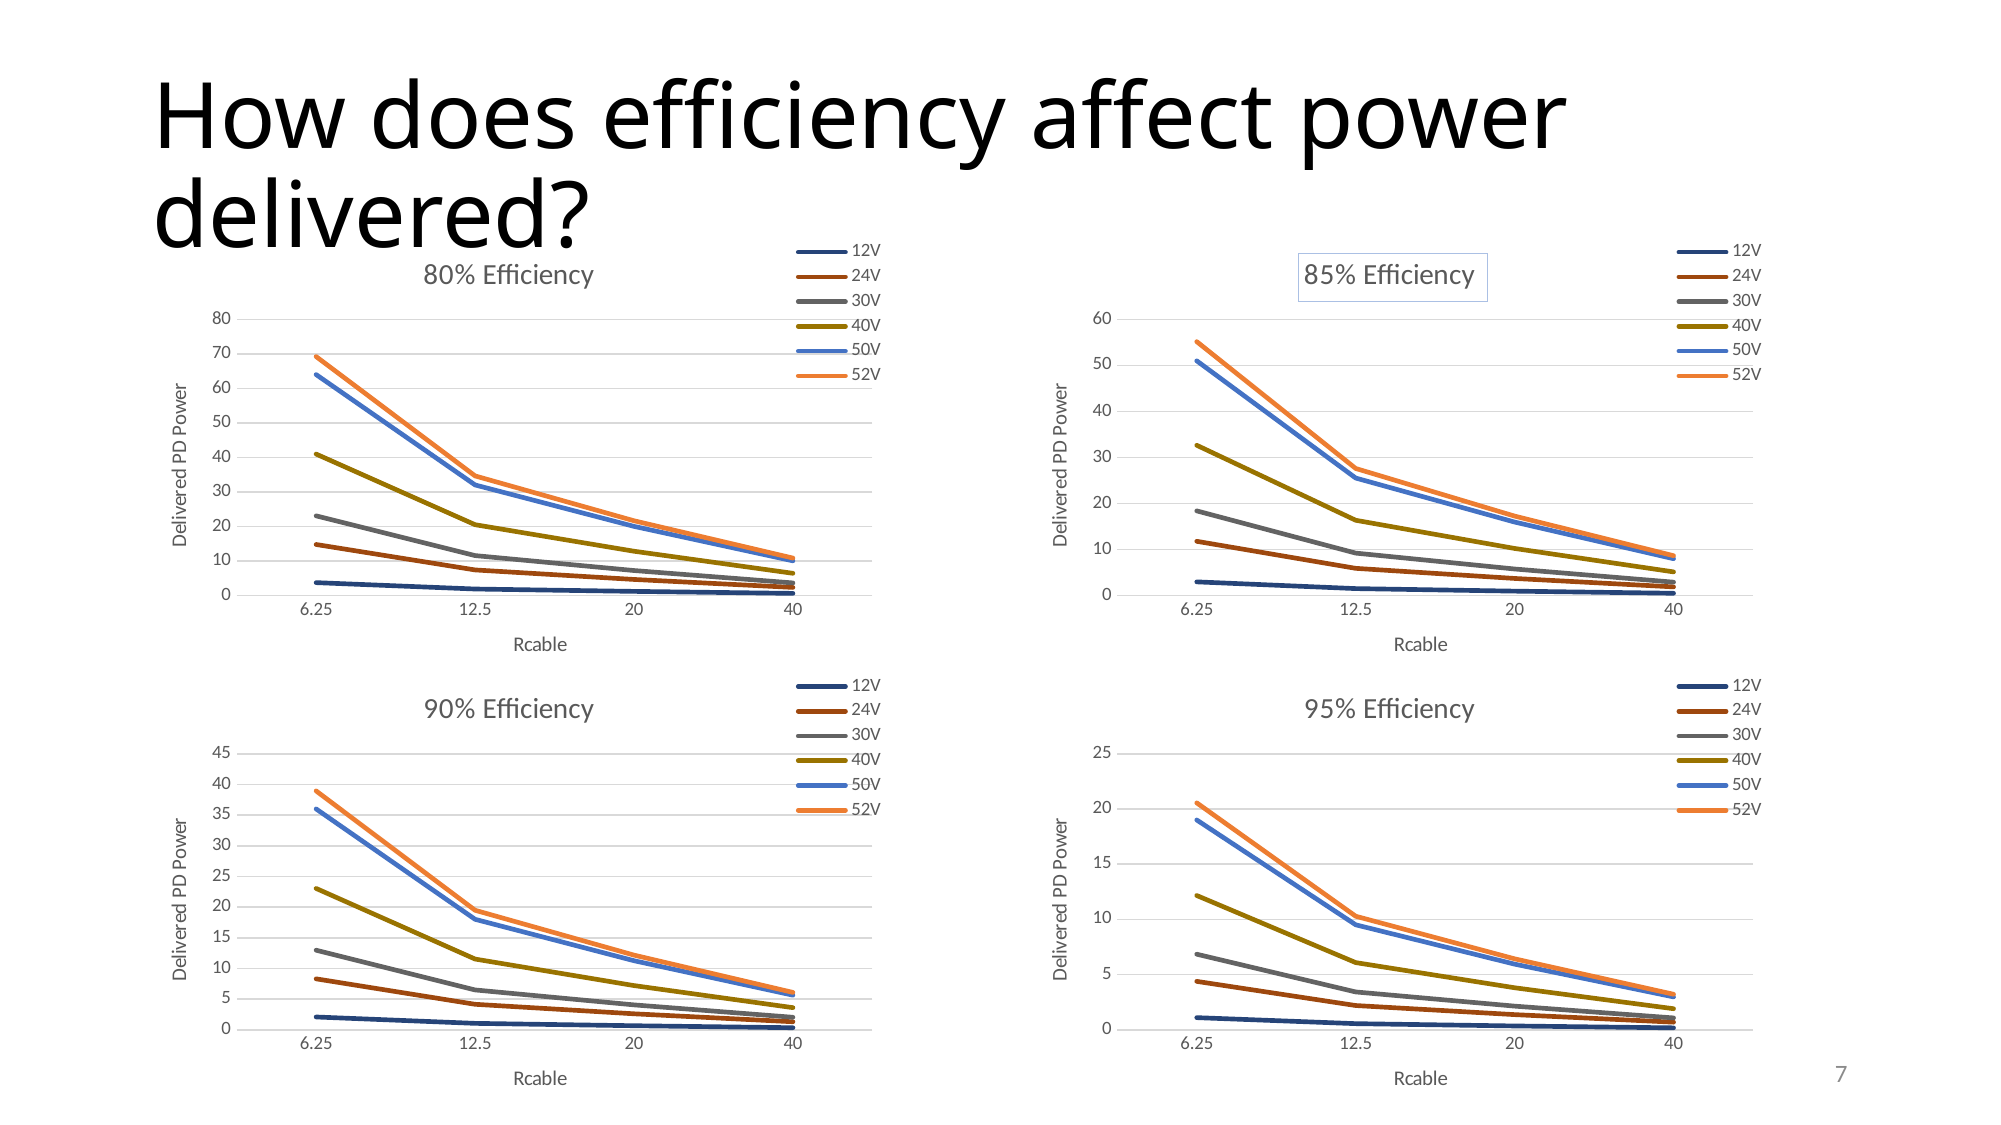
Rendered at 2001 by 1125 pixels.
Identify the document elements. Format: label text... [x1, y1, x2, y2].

chart [137, 236, 888, 1122]
title How does efficiency affect power delivered? [137, 59, 1863, 278]
slide_number 7 [1769, 1042, 1863, 1103]
chart [1018, 236, 1769, 1122]
